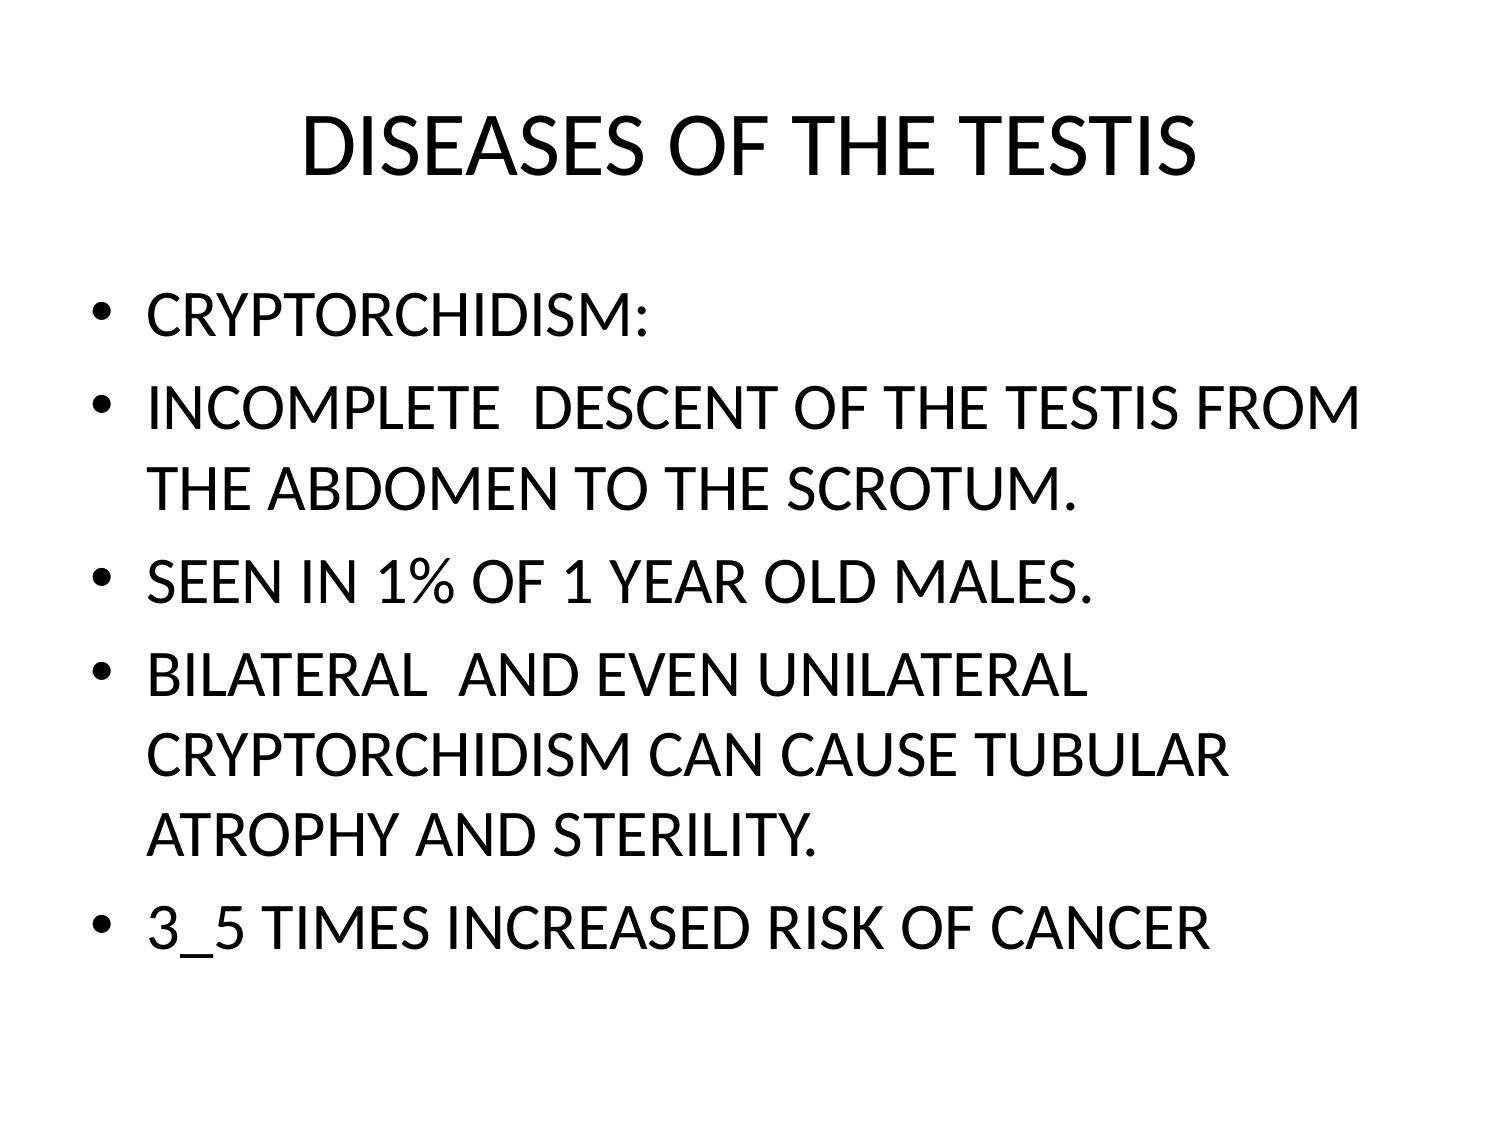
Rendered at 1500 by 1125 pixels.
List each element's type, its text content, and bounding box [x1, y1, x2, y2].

list CRYPTORCHIDISM: INCOMPLETE DESCENT OF THE TESTIS FROM THE ABDOMEN TO THE SCROTUM. SEEN IN 1% OF 1 YEAR OLD MALES. BILATERAL AND EVEN UNILATERAL CRYPTORCHIDISM CAN CAUSE TUBULAR ATROPHY AND STERILITY. 3_5 TIMES INCREASED RISK OF CANCER [75, 262, 1425, 1005]
title DISEASES OF THE TESTIS [75, 45, 1425, 233]
